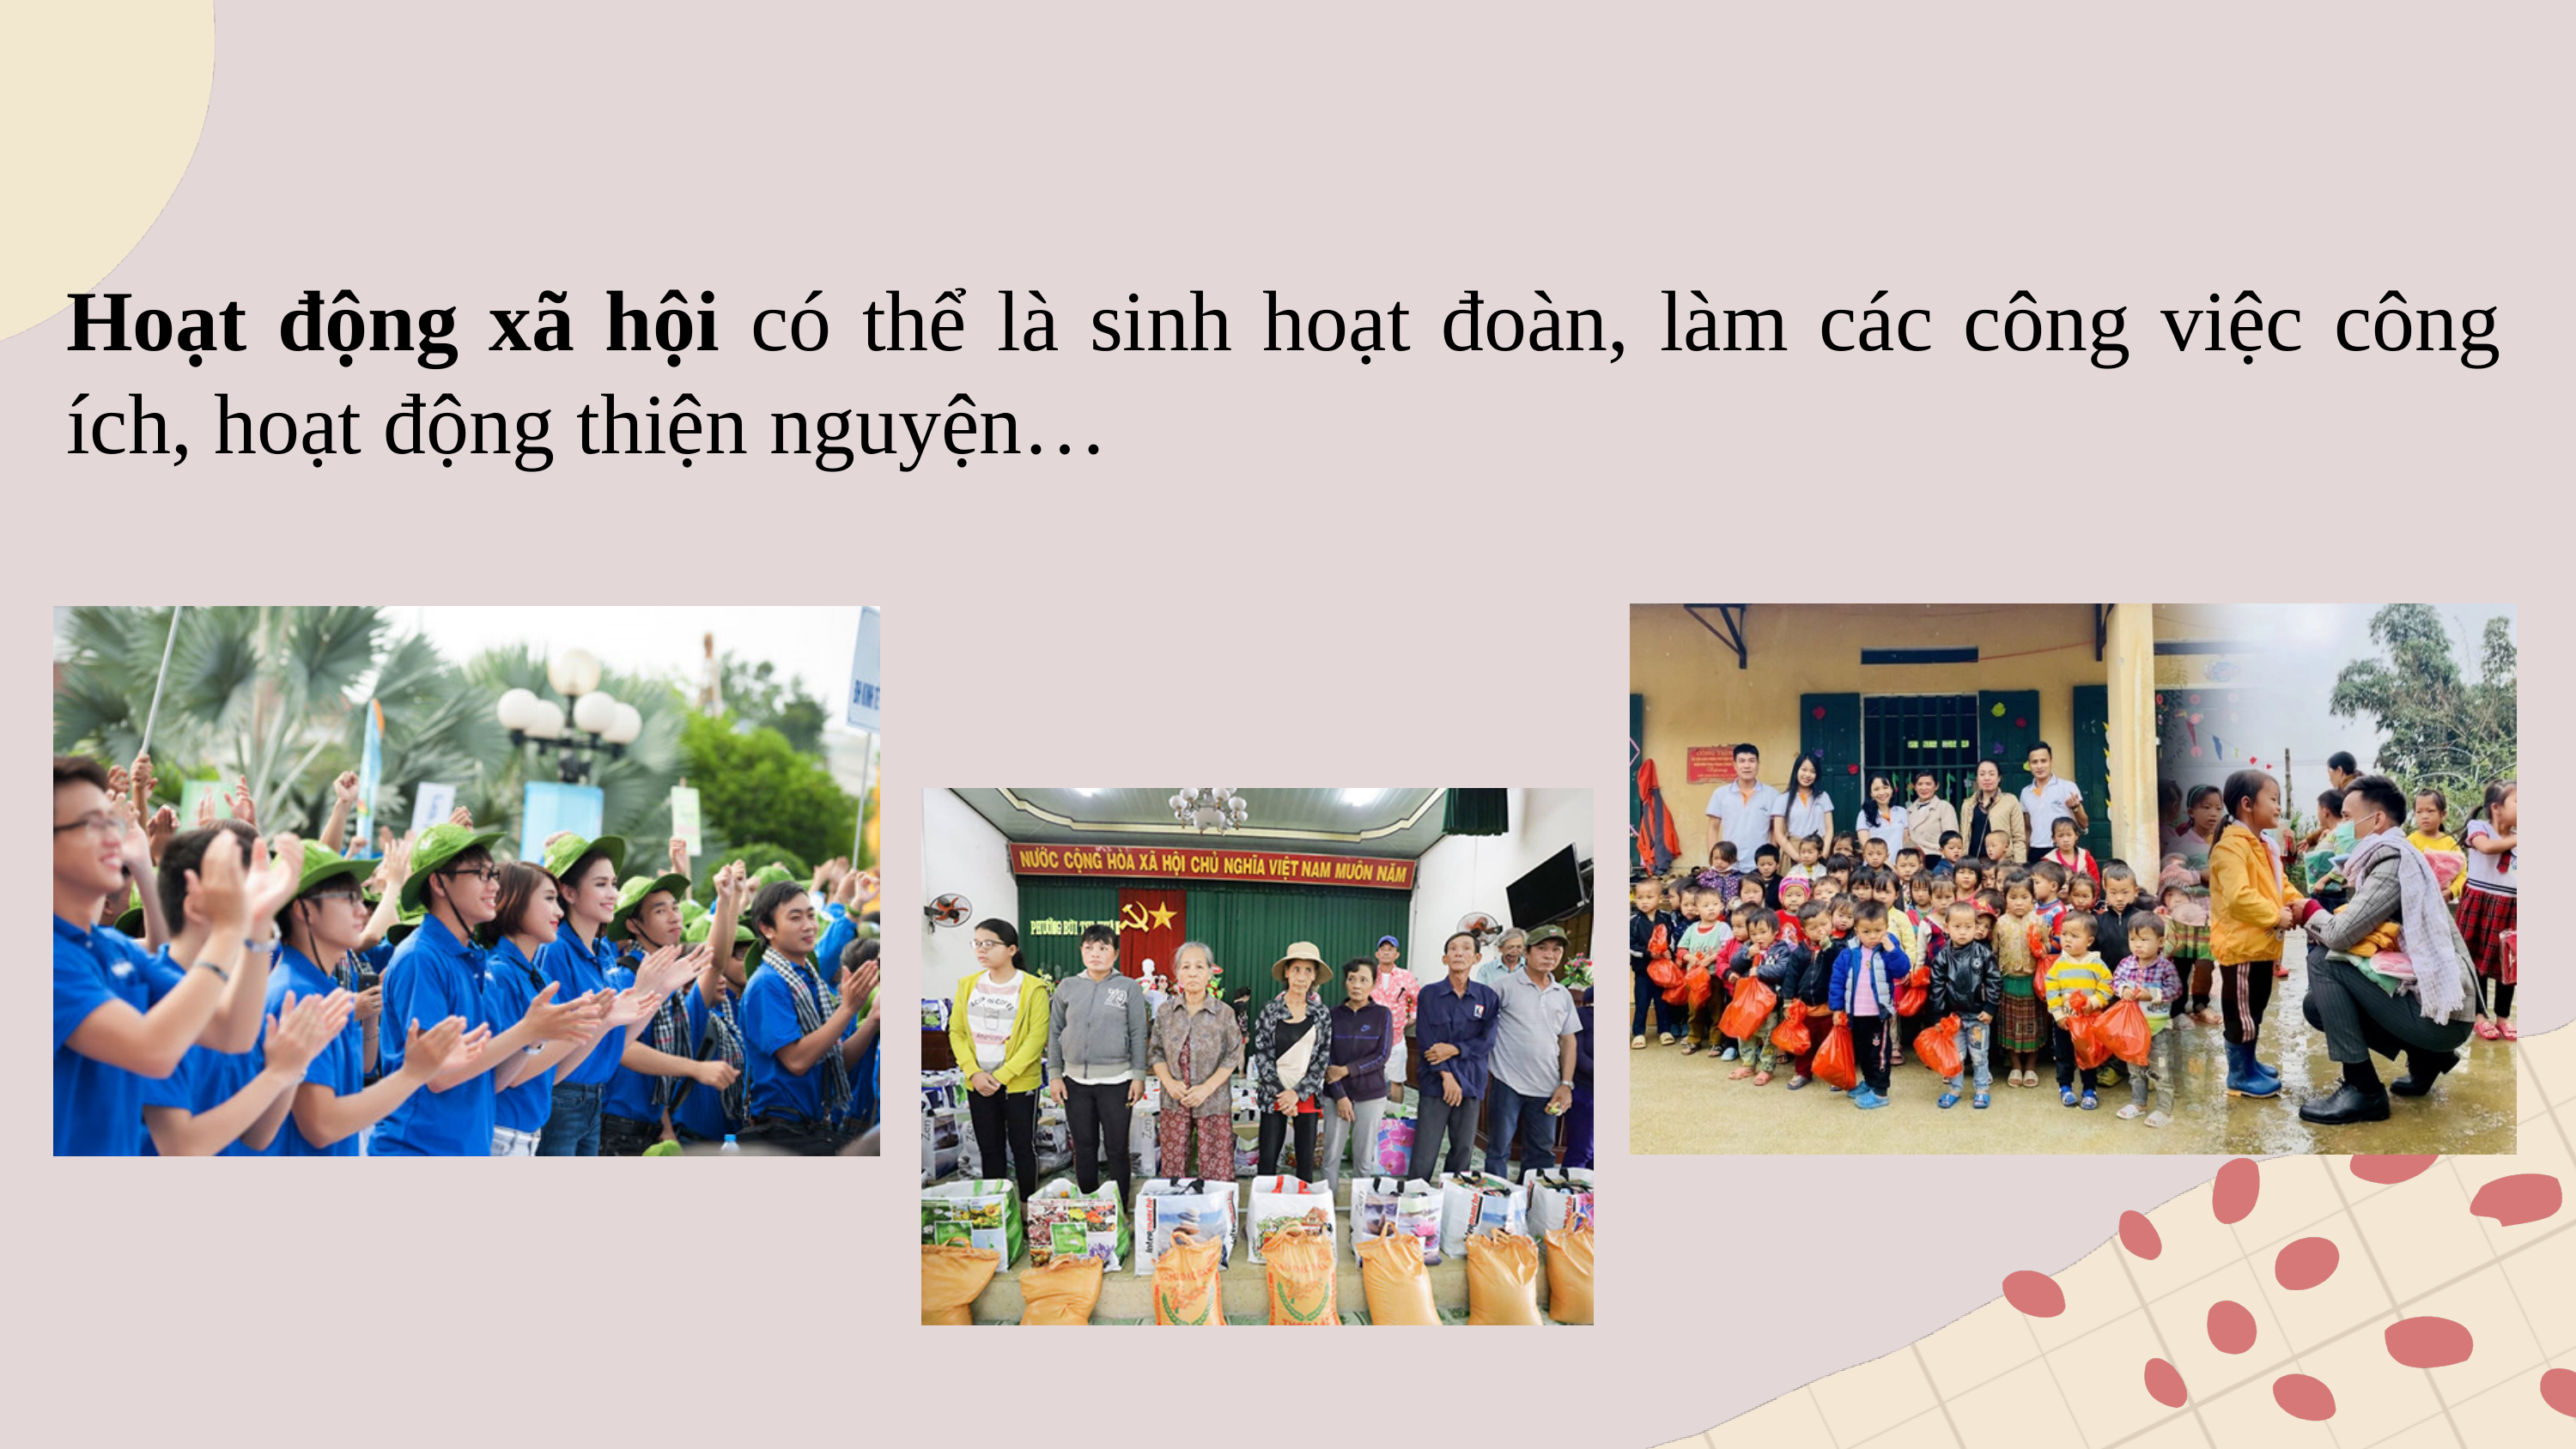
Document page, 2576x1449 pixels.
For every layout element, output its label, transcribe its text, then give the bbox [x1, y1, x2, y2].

picture [921, 603, 2576, 1449]
picture [53, 606, 880, 1157]
picture [0, 0, 282, 547]
text_box Hoạt động xã hội có thể là sinh hoạt đoàn, làm các công việc công ích, hoạt động thiện nguyện… [178, 258, 2516, 478]
